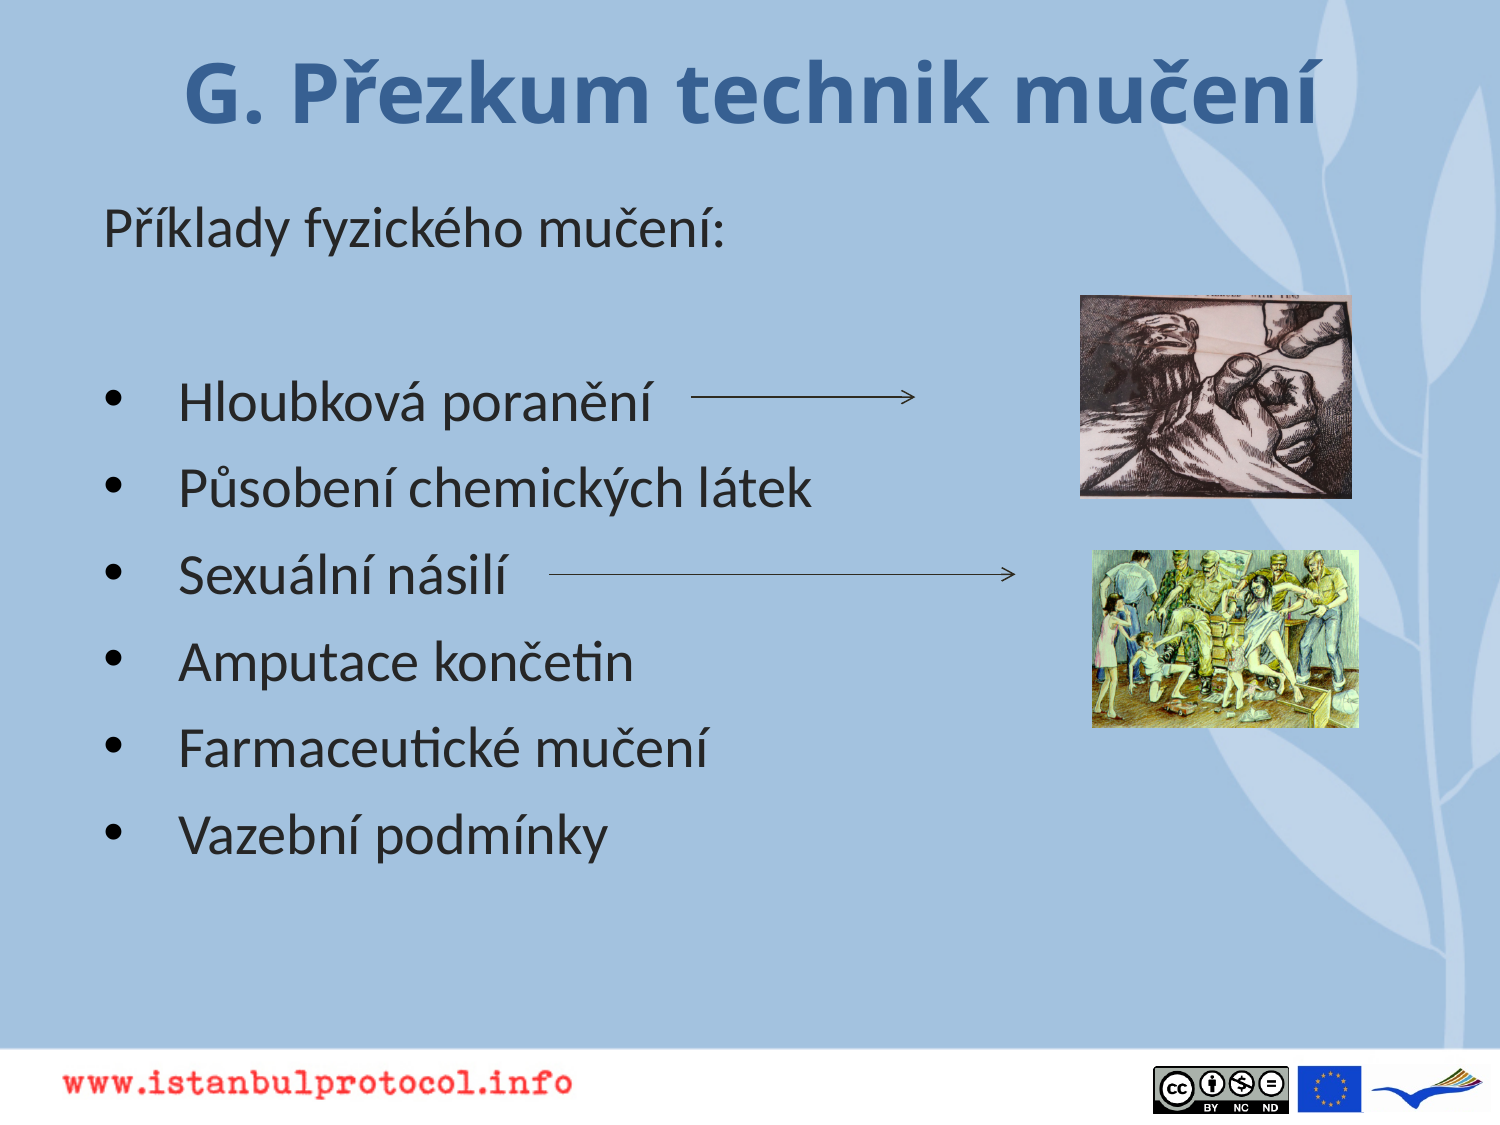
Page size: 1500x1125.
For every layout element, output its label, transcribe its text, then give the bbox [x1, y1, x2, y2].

title G. Přezkum technik mučení [76, 0, 1427, 198]
picture [0, 0, 1500, 1125]
picture [1080, 295, 1353, 499]
list Příklady fyzického mučení: Hloubková poranění Působení chemických látek Sexuální násilí Amputace končetin Farmaceutické mučení Vazební podmínky [88, 181, 1439, 1003]
picture [1092, 550, 1360, 728]
